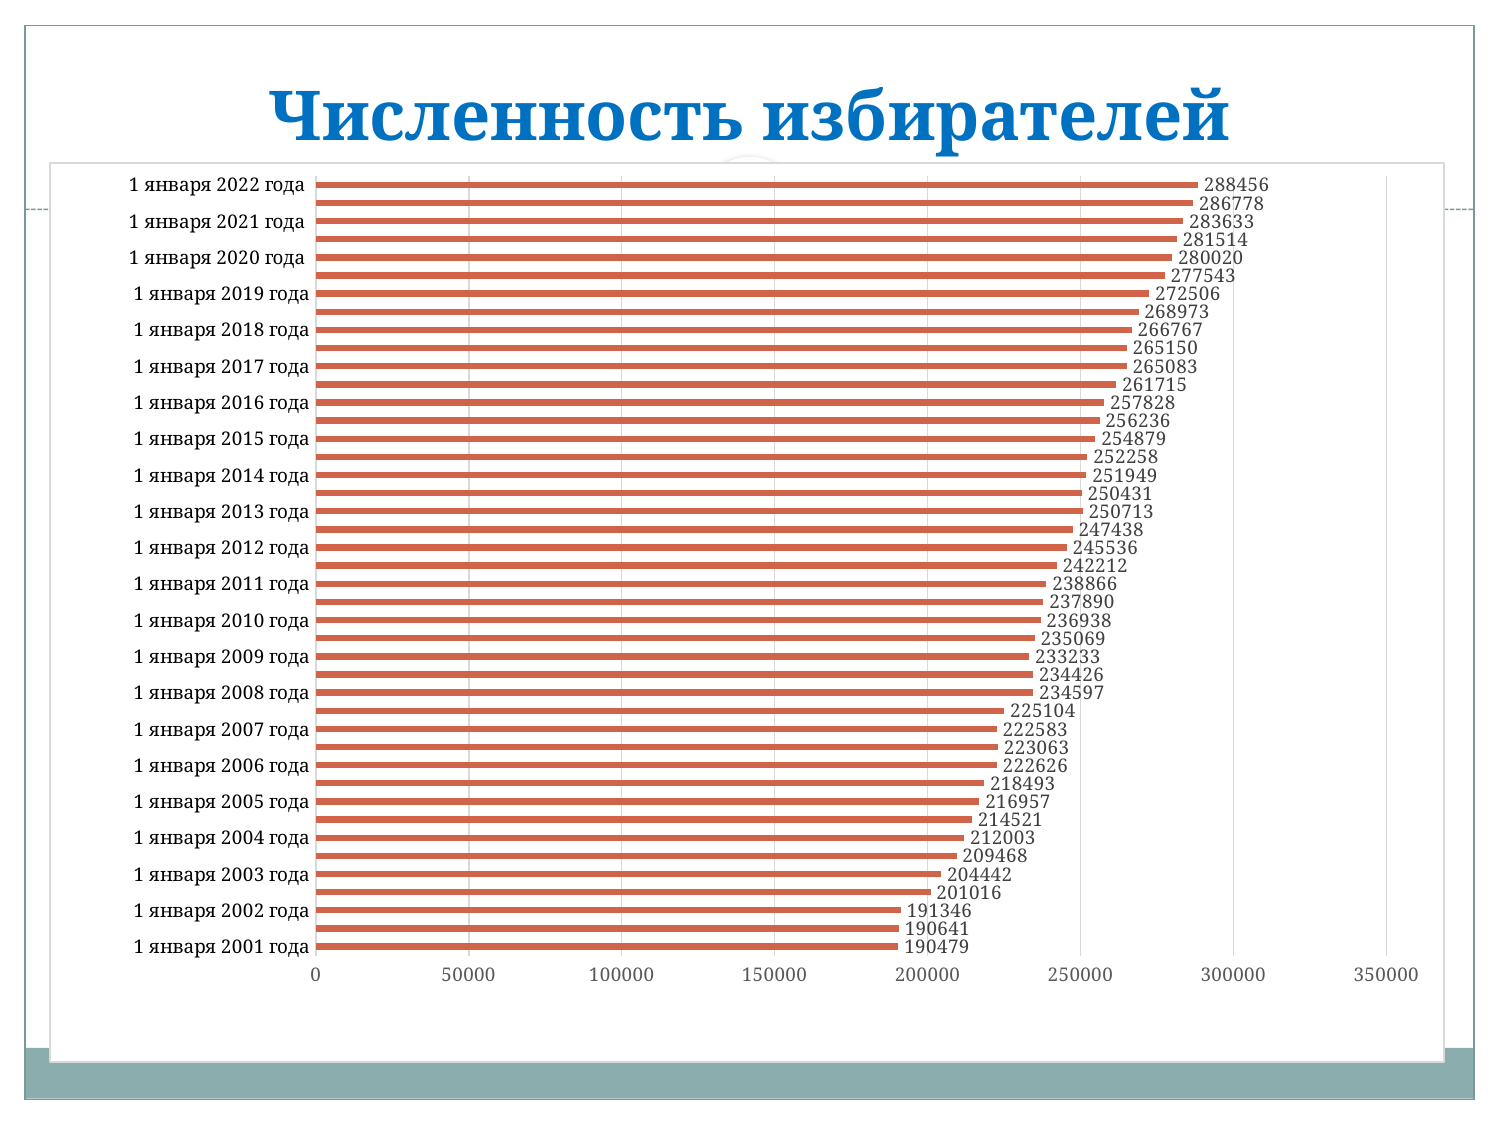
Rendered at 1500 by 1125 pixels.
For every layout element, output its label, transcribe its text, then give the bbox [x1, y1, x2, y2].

title Численность избирателей [49, 37, 1450, 162]
chart [49, 161, 1445, 1064]
